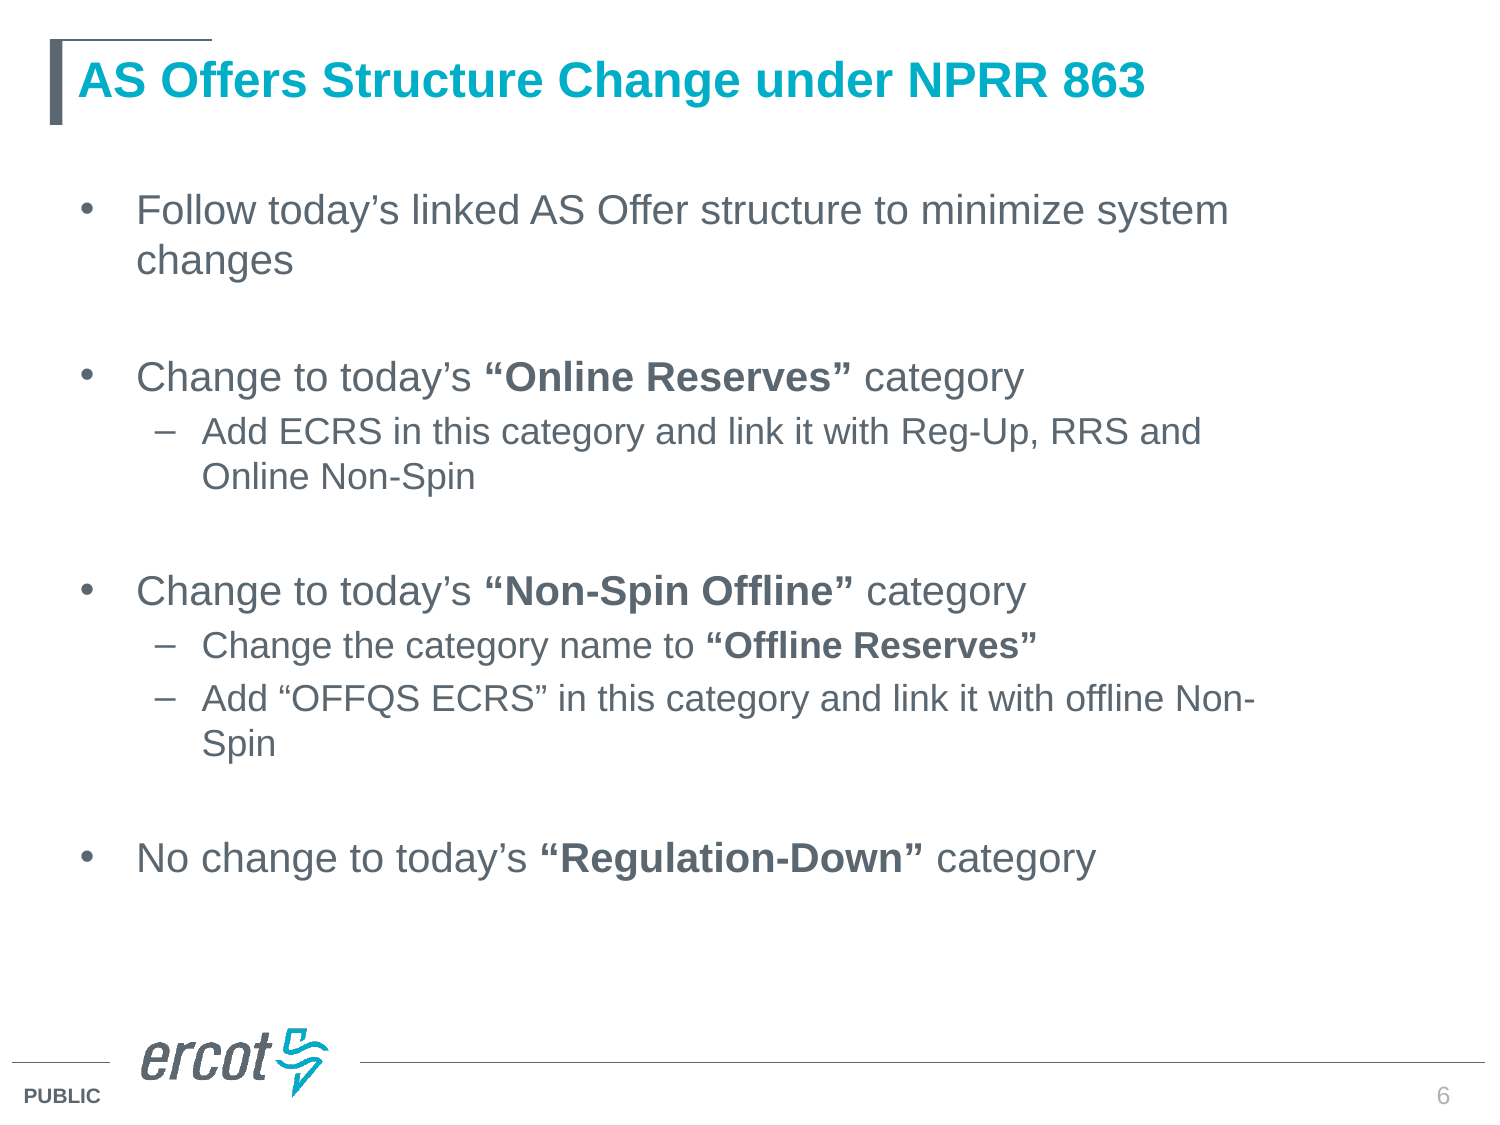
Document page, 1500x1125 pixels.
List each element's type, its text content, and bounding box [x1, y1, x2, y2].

picture [137, 1026, 332, 1100]
title AS Offers Structure Change under NPRR 863 [62, 39, 1450, 125]
slide_number 6 [1400, 1076, 1488, 1113]
list Follow today’s linked AS Offer structure to minimize system changes Change to today’s “Online Reserves” category Add ECRS in this category and link it with Reg-Up, RRS and Online Non-Spin Change to today’s “Non-Spin Offline” category Change the category name to “Offline Reserves” Add “OFFQS ECRS” in this category and link it with offline Non-Spin No change to today’s “Regulation-Down” category [64, 175, 1290, 1026]
